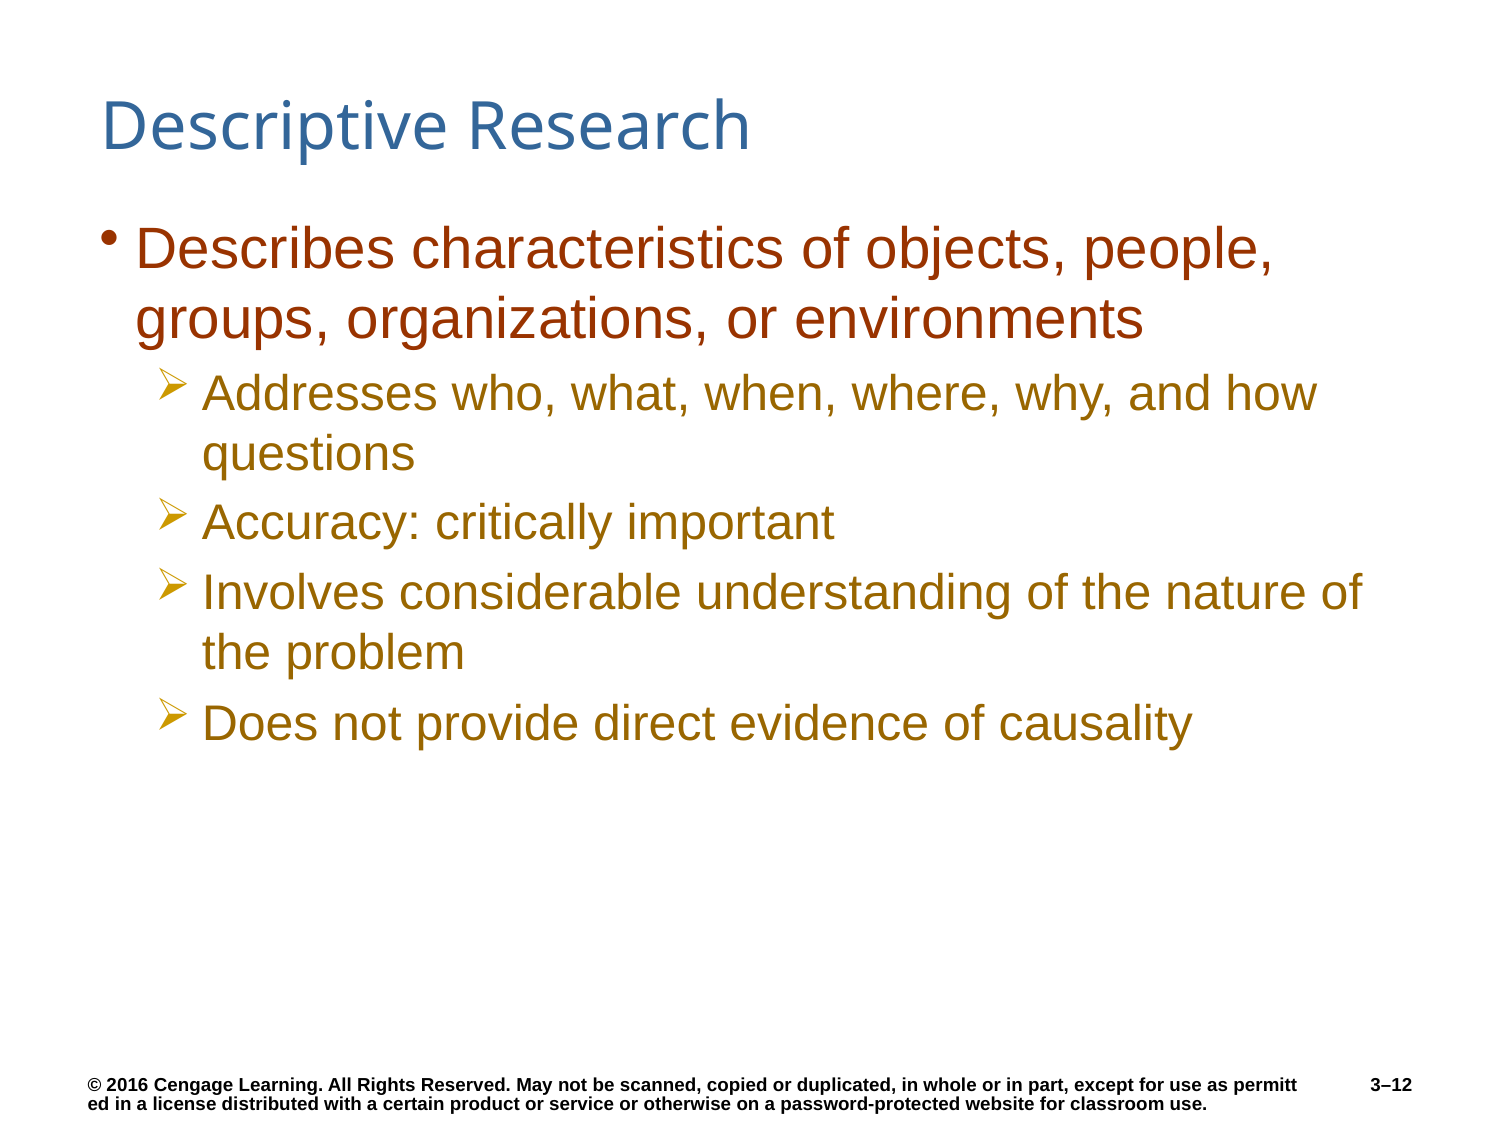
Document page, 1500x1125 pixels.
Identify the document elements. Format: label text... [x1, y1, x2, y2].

title Descriptive Research [85, 75, 1411, 171]
footer © 2016 Cengage Learning. All Rights Reserved. May not be scanned, copied or duplicated, in whole or in part, except for use as permitted in a license distributed with a certain product or service or otherwise on a password-protected website for classroom use. [87, 1057, 1050, 1103]
list Describes characteristics of objects, people, groups, organizations, or environments Addresses who, what, when, where, why, and how questions Accuracy: critically important Involves considerable understanding of the nature of the problem Does not provide direct evidence of causality [84, 202, 1414, 1013]
slide_number 3–12 [1050, 1042, 1413, 1103]
